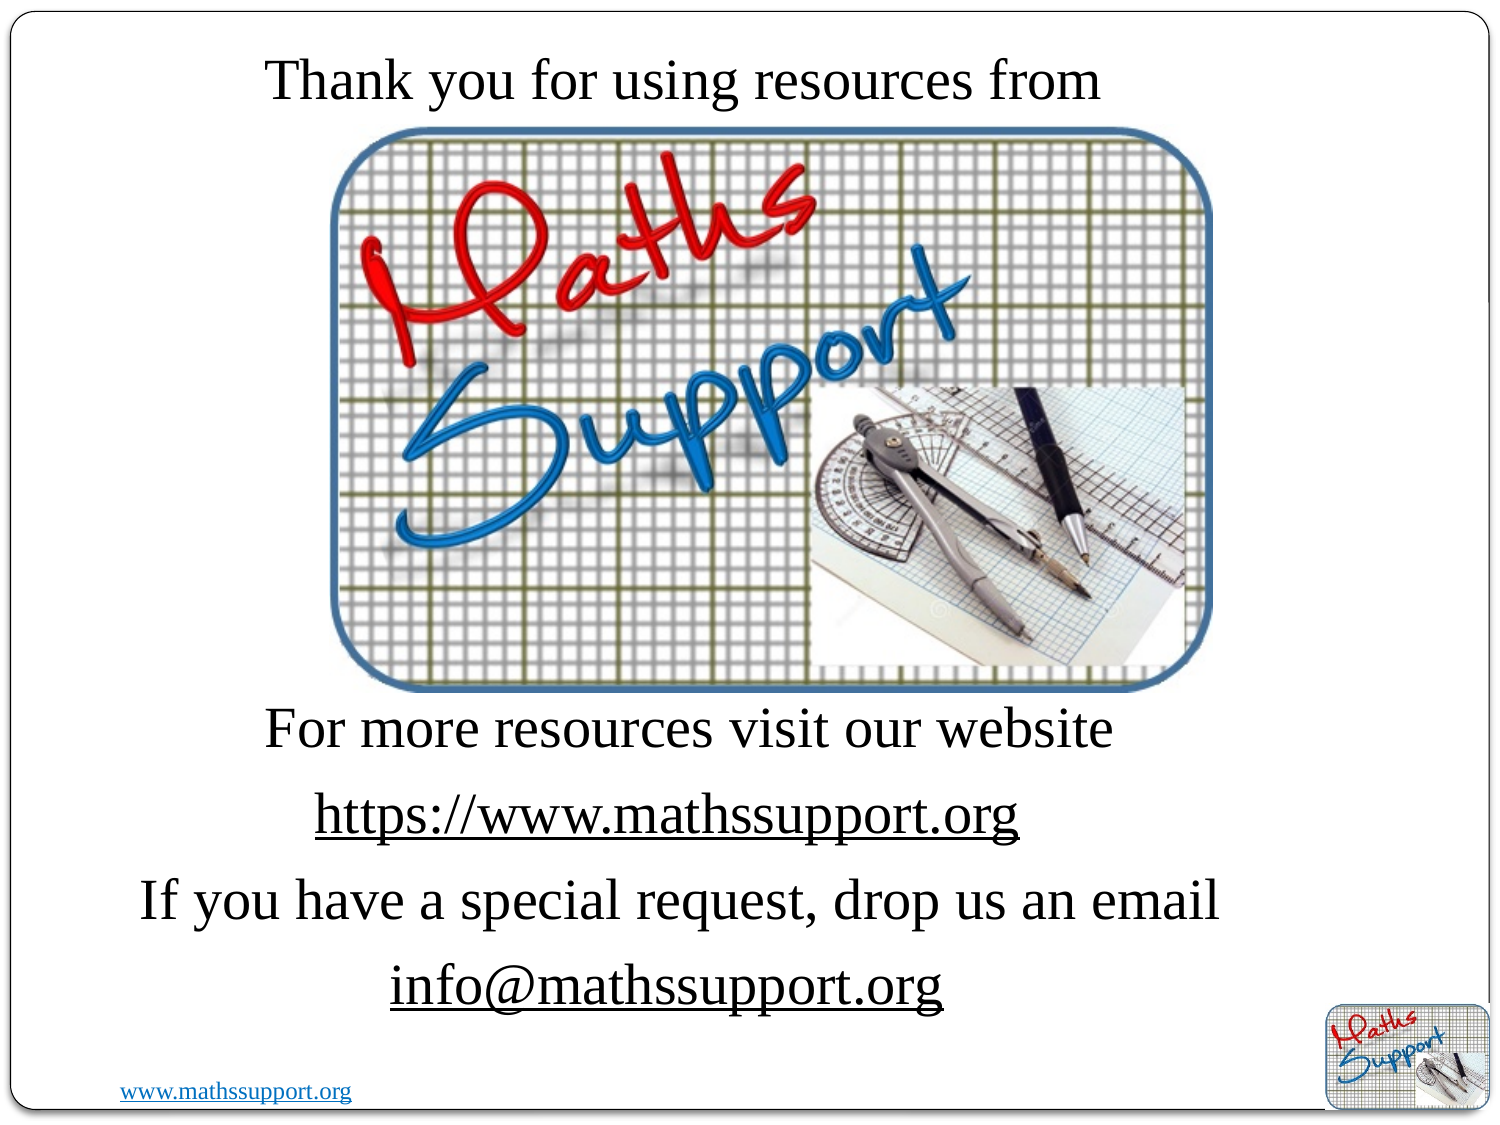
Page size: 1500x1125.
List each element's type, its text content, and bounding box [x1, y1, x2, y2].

text_box Thank you for using resources from [249, 33, 1300, 119]
text_box https://www.mathssupport.org [300, 767, 1254, 853]
text_box [90, 1074, 373, 1109]
text_box For more resources visit our website [249, 681, 1300, 767]
text_box [1324, 1004, 1488, 1106]
picture [329, 124, 1213, 693]
picture [1325, 1003, 1490, 1110]
text_box If you have a special request, drop us an email [124, 853, 1413, 939]
text_box info@mathssupport.org [375, 939, 1172, 1024]
